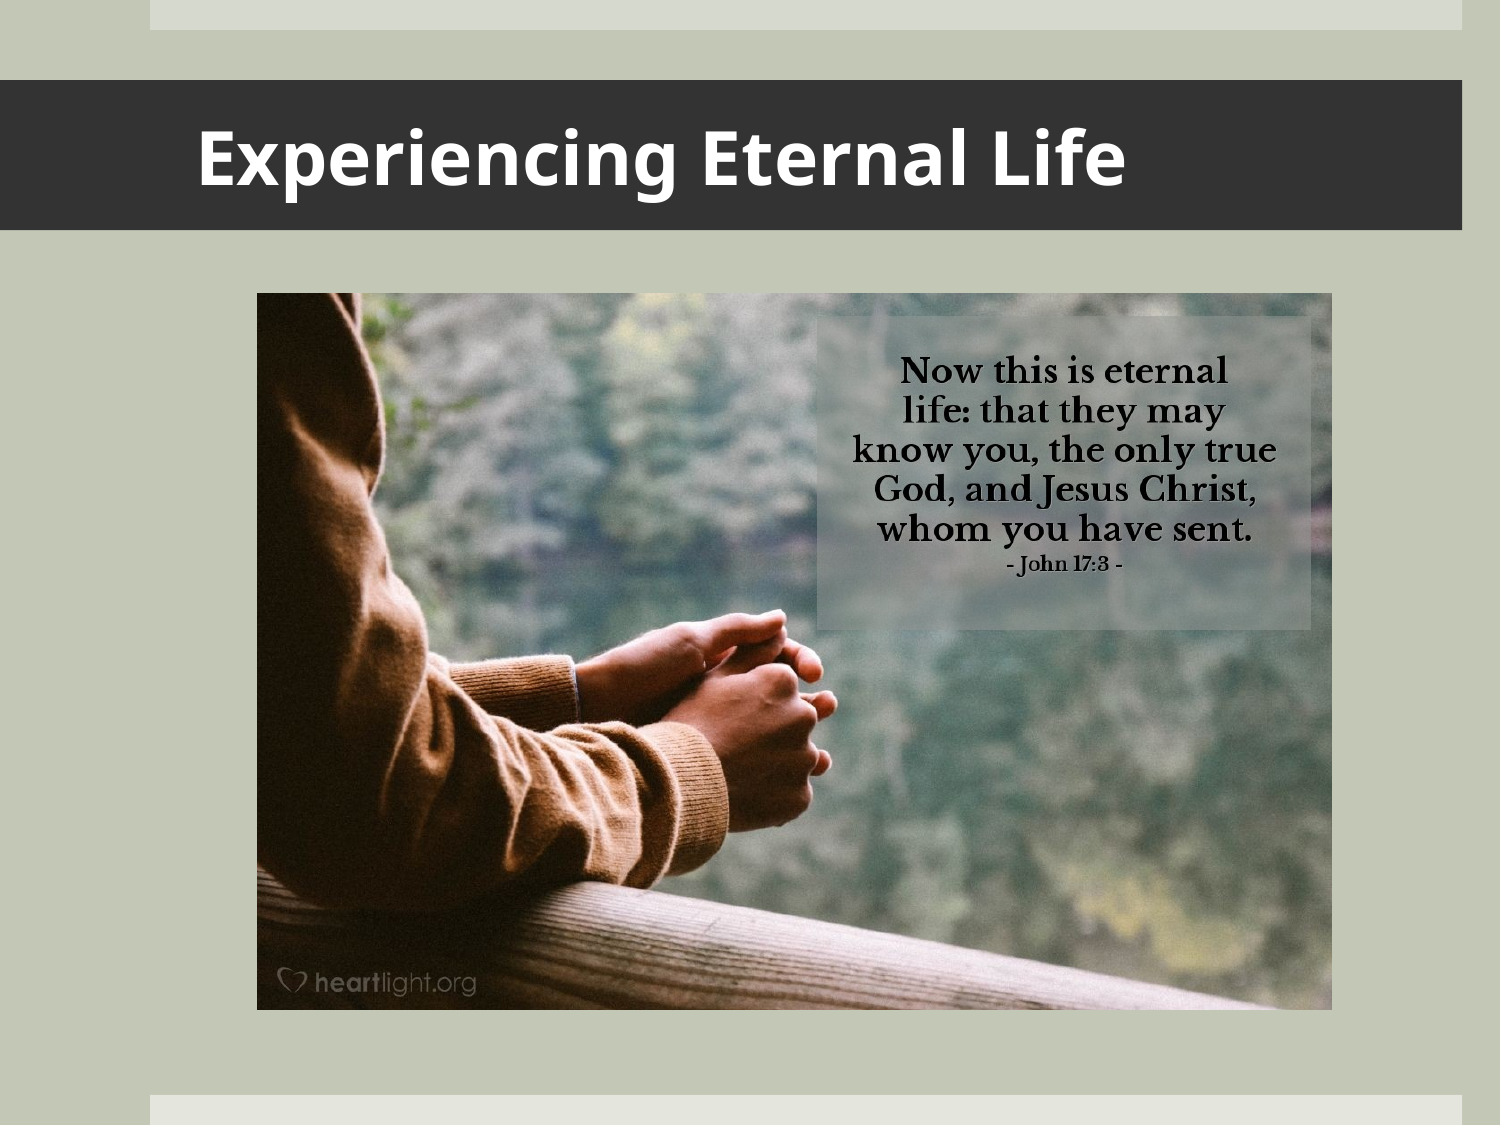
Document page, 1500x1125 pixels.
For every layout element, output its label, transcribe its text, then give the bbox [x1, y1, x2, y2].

picture [256, 293, 1332, 1011]
title Experiencing Eternal Life [0, 80, 1463, 231]
